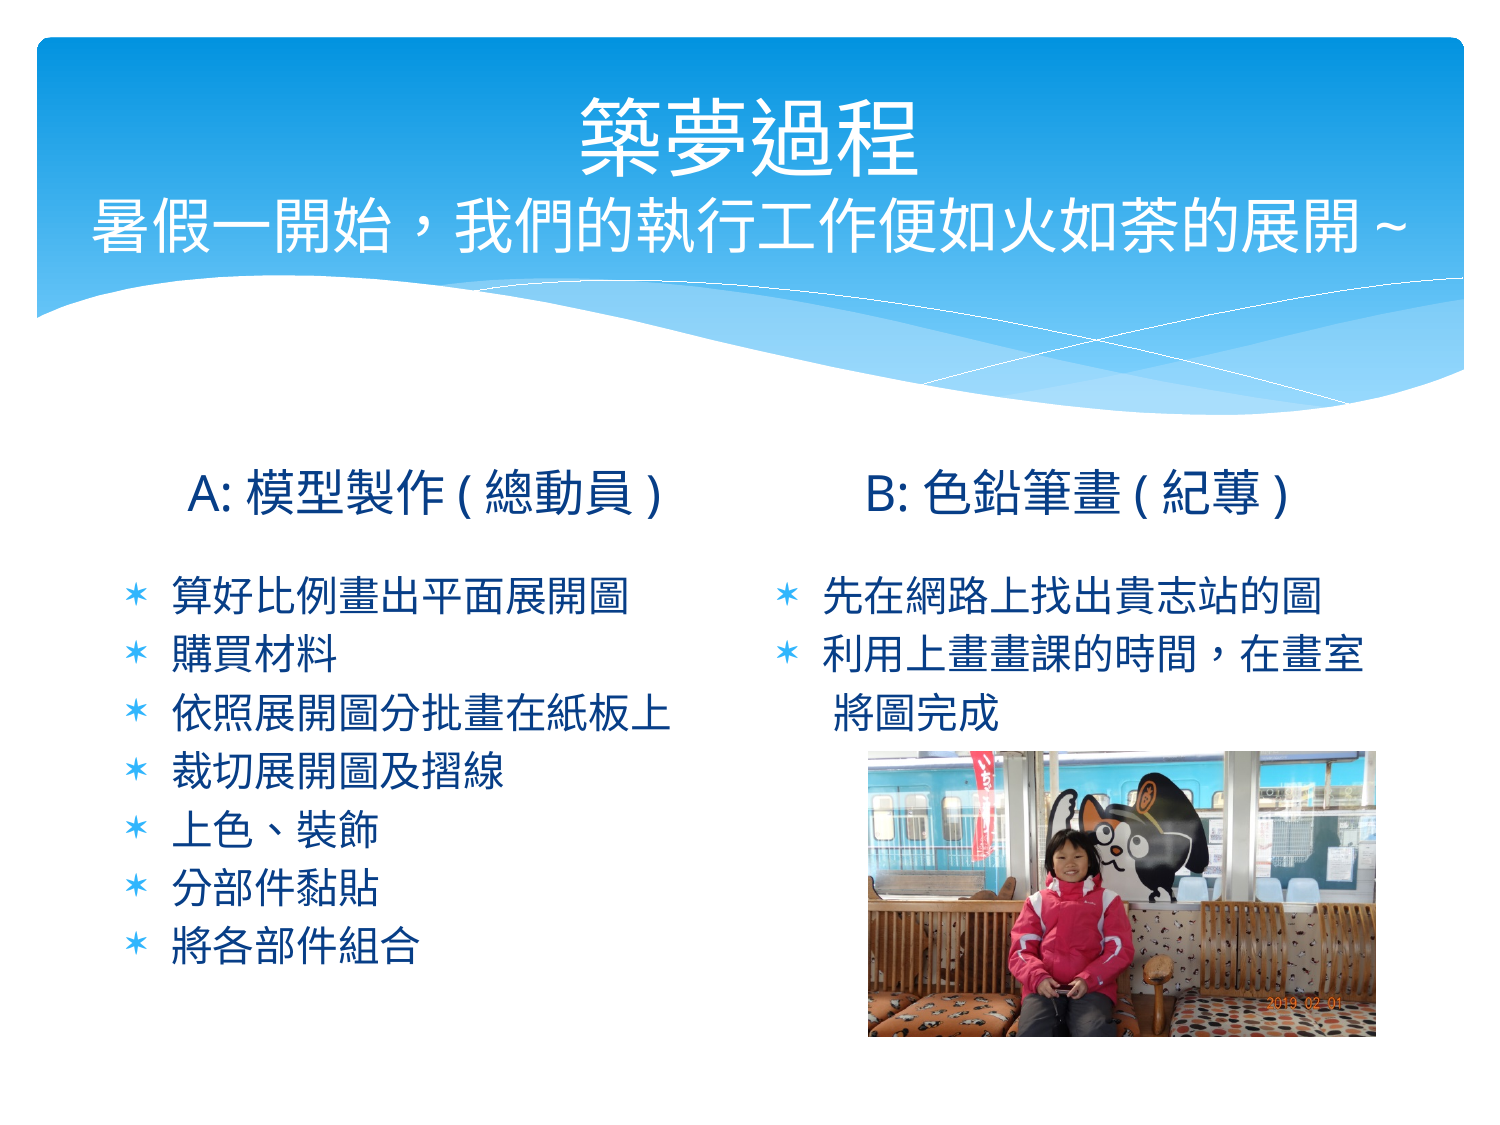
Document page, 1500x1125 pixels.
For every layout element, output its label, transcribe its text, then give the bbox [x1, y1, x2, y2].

list 算好比例畫出平面展開圖 購買材料 依照展開圖分批畫在紙板上 裁切展開圖及摺線 上色、裝飾 分部件黏貼 將各部件組合 [111, 562, 738, 1005]
list B:色鉛筆畫(紀蓴) [762, 439, 1390, 545]
title 築夢過程 暑假一開始，我們的執行工作便如火如荼的展開~ [75, 66, 1425, 279]
picture [867, 751, 1377, 1038]
list 先在網路上找出貴志站的圖 利用上畫畫課的時間，在畫室 將圖完成 [761, 562, 1389, 1005]
list A:模型製作(總動員) [111, 439, 738, 545]
